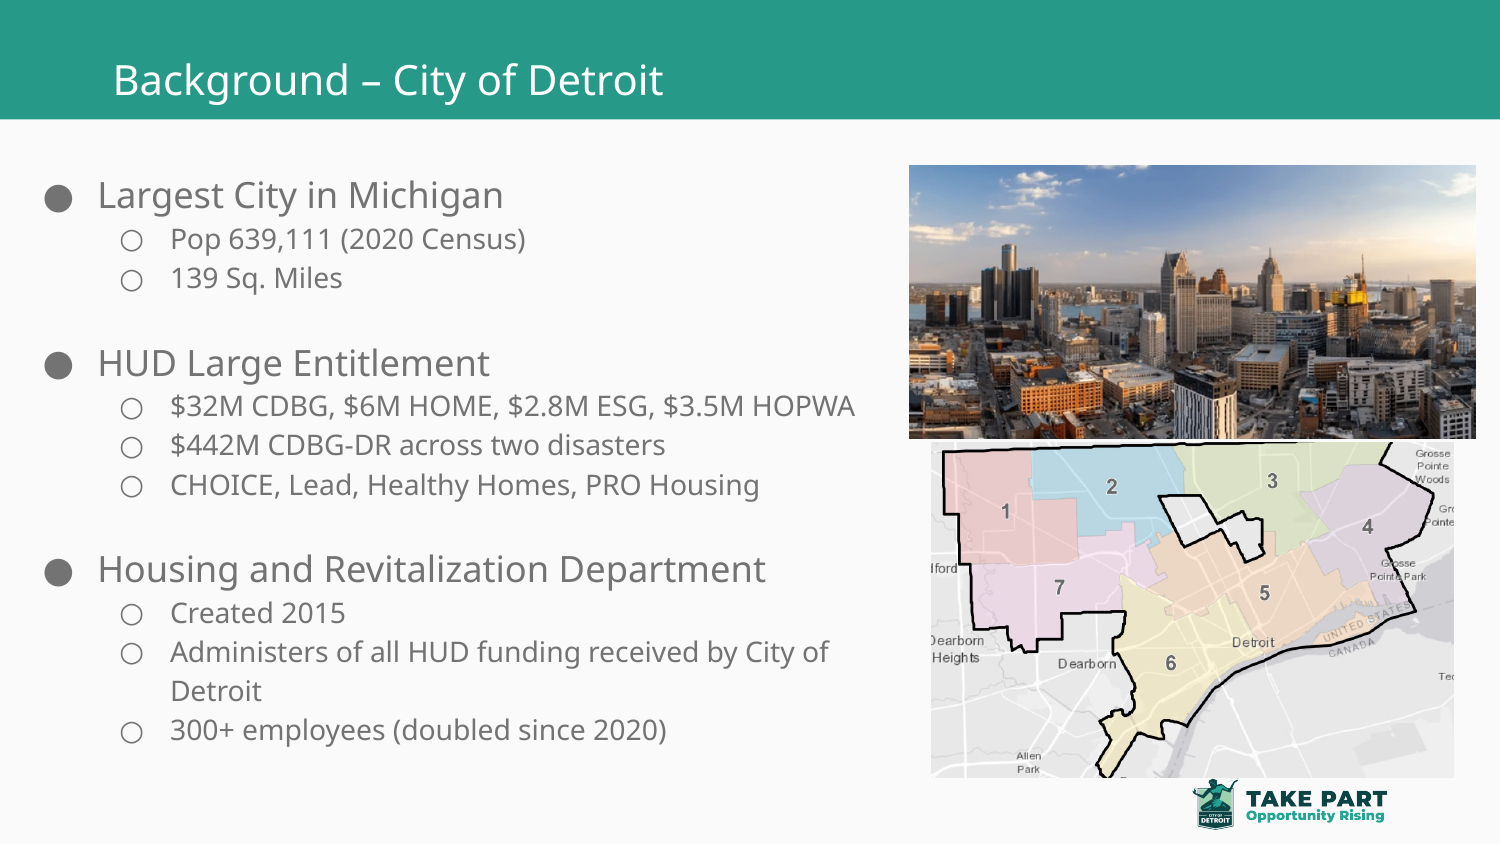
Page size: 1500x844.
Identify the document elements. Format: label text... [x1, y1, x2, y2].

picture [908, 165, 1476, 440]
title Background – City of Detroit [112, 2, 1464, 120]
list Largest City in Michigan Pop 639,111 (2020 Census) 139 Sq. Miles HUD Large Entitlement $32M CDBG, $6M HOME, $2.8M ESG, $3.5M HOPWA $442M CDBG-DR across two disasters CHOICE, Lead, Healthy Homes, PRO Housing Housing and Revitalization Department Created 2015 Administers of all HUD funding received by City of Detroit 300+ employees (doubled since 2020) [24, 165, 871, 760]
picture [930, 441, 1454, 830]
